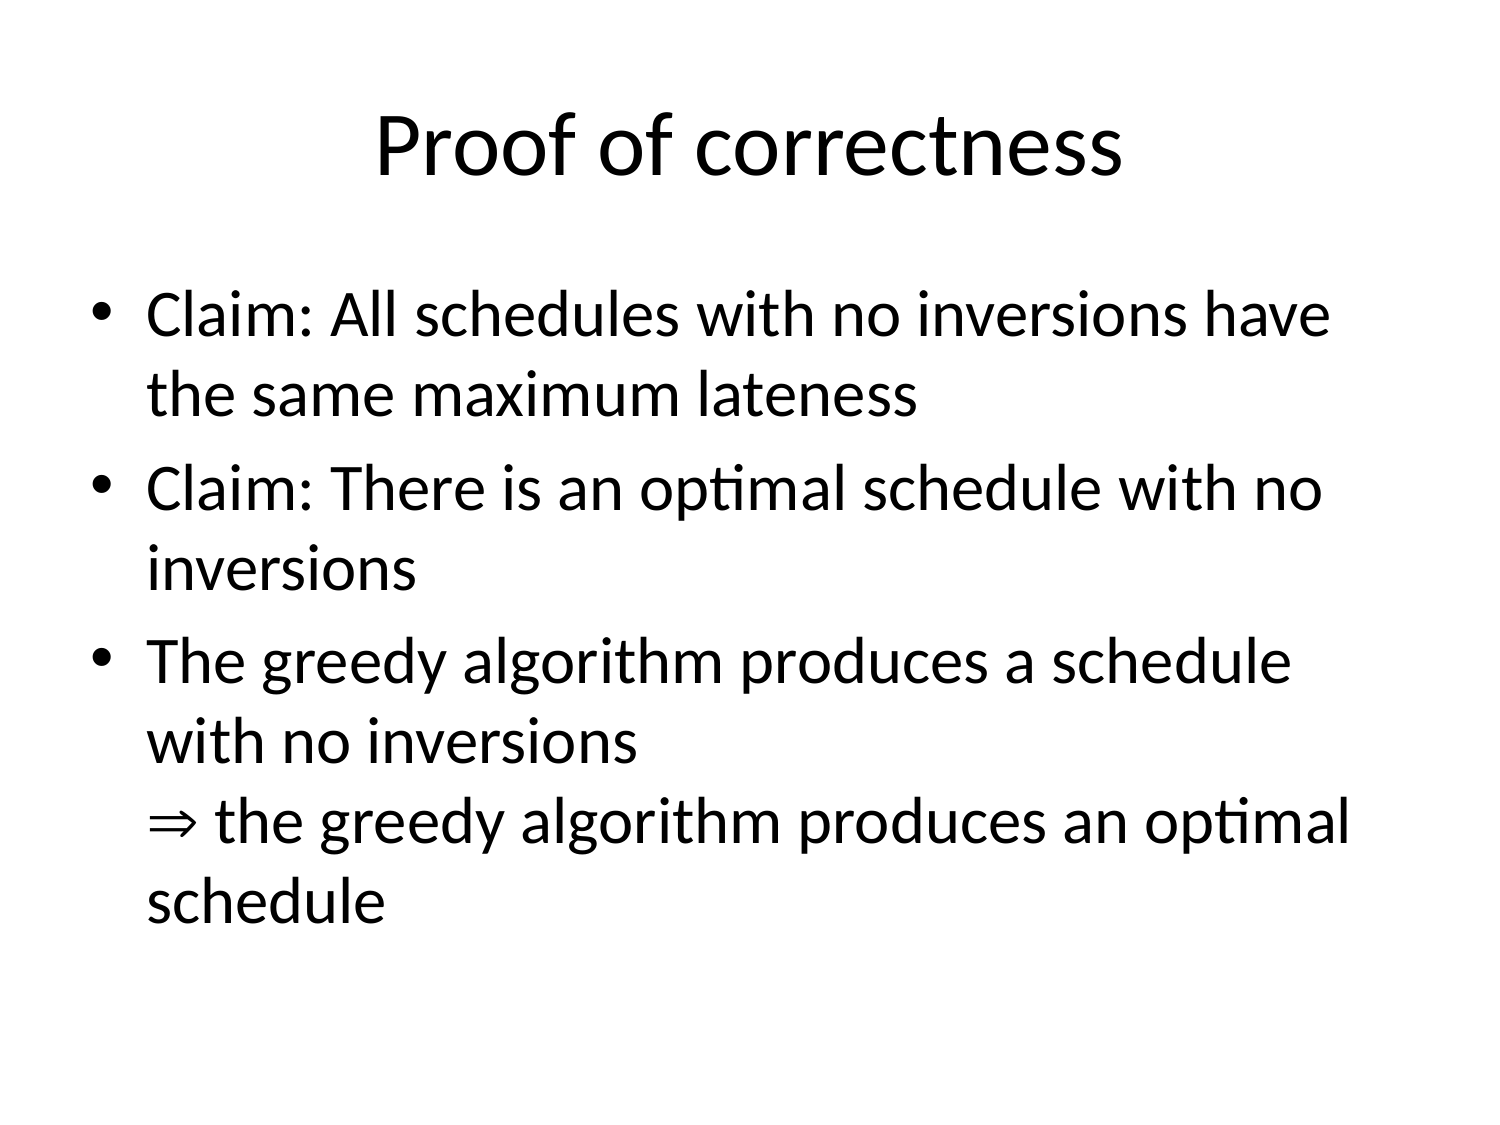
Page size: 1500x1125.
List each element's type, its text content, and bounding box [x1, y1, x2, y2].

list Claim: All schedules with no inversions have the same maximum lateness Claim: There is an optimal schedule with no inversions The greedy algorithm produces a schedule with no inversions  the greedy algorithm produces an optimal schedule [75, 262, 1425, 1005]
title Proof of correctness [75, 45, 1425, 233]
